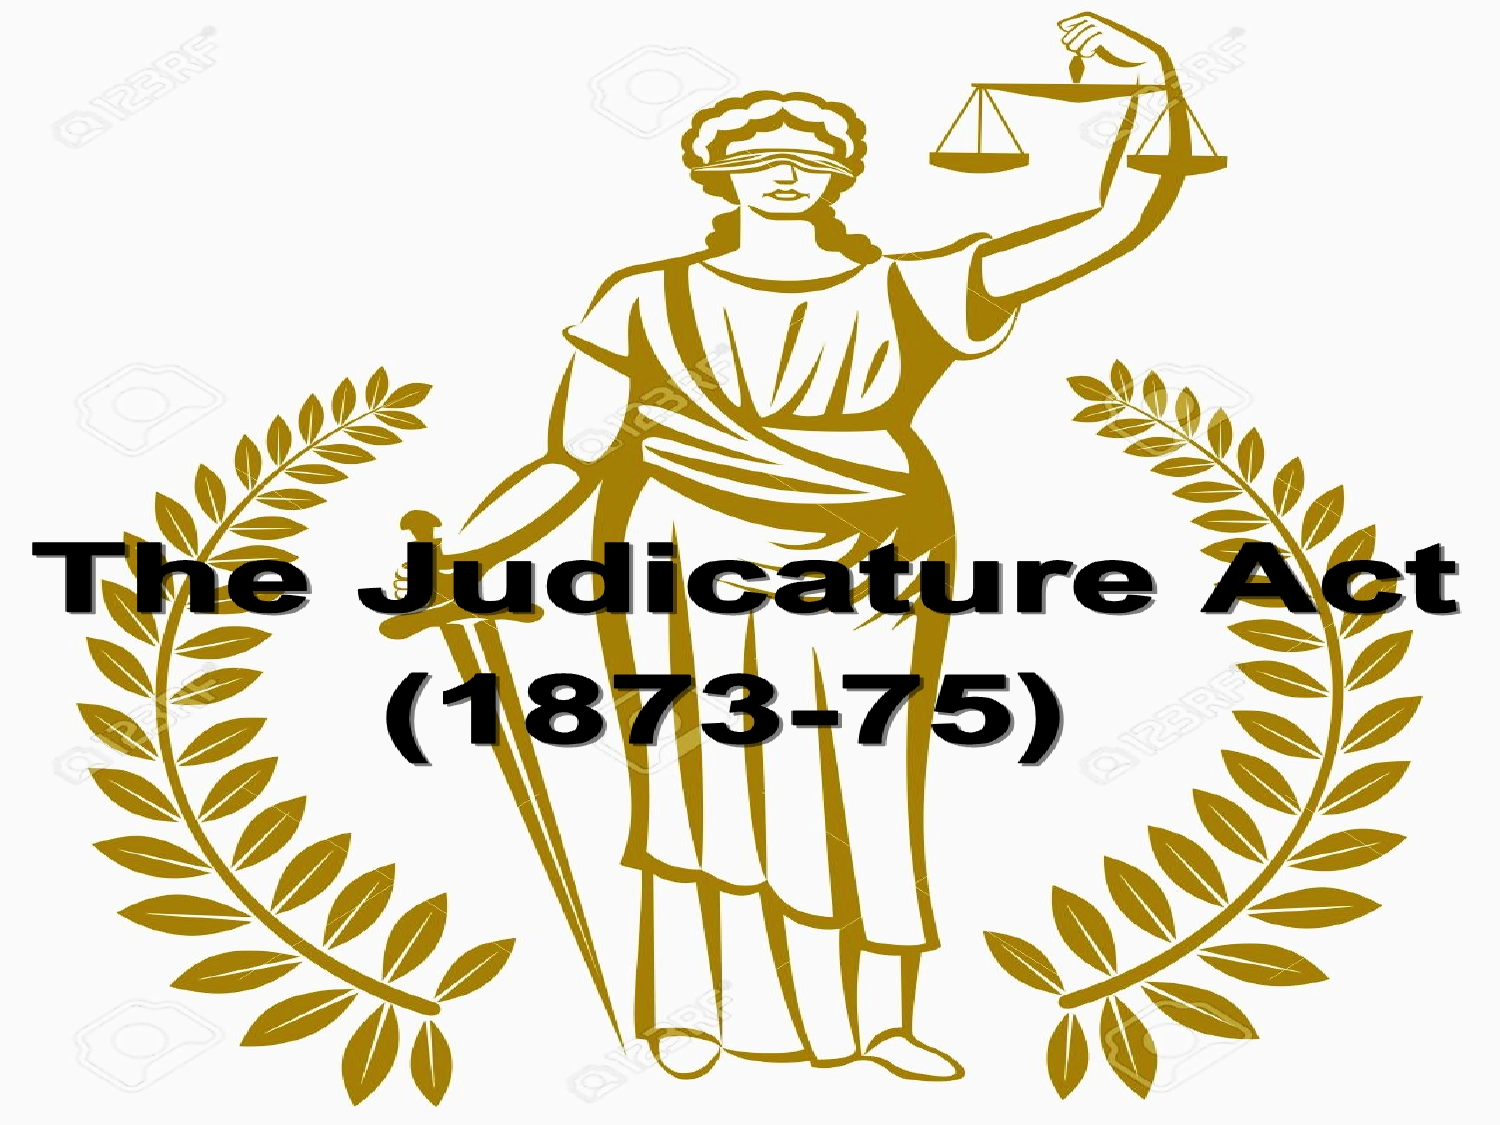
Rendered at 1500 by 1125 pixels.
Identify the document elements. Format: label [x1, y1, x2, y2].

list [0, 0, 1500, 1125]
